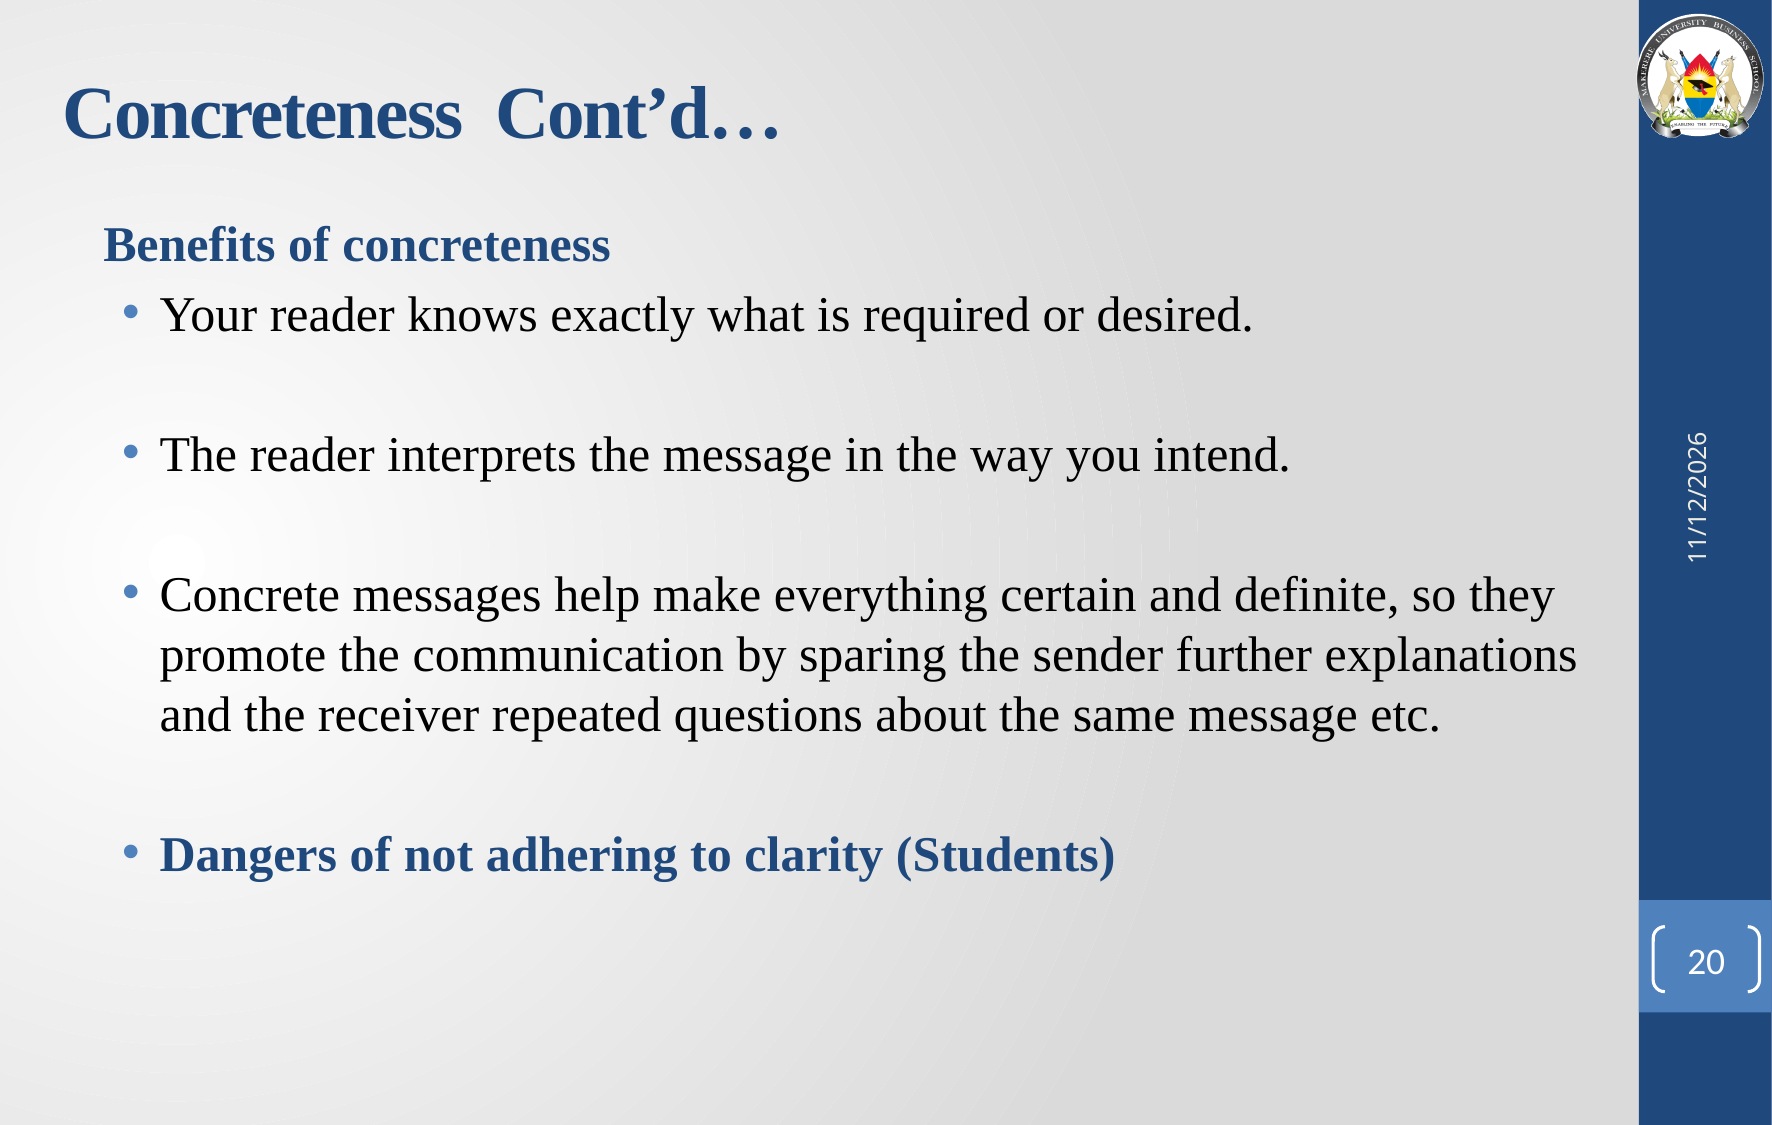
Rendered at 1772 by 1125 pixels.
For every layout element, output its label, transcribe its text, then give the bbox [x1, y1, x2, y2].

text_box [1626, 3, 1772, 150]
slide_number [1662, 179, 1734, 580]
slide_number 20 [1651, 925, 1762, 994]
title Concreteness Cont’d… [47, 43, 1398, 174]
list Benefits of concreteness Your reader knows exactly what is required or desired. The reader interprets the message in the way you intend. Concrete messages help make everything certain and definite, so they promote the communication by sparing the sender further explanations and the receiver repeated questions about the same message etc. Dangers of not adhering to clarity (Students) [88, 204, 1628, 992]
